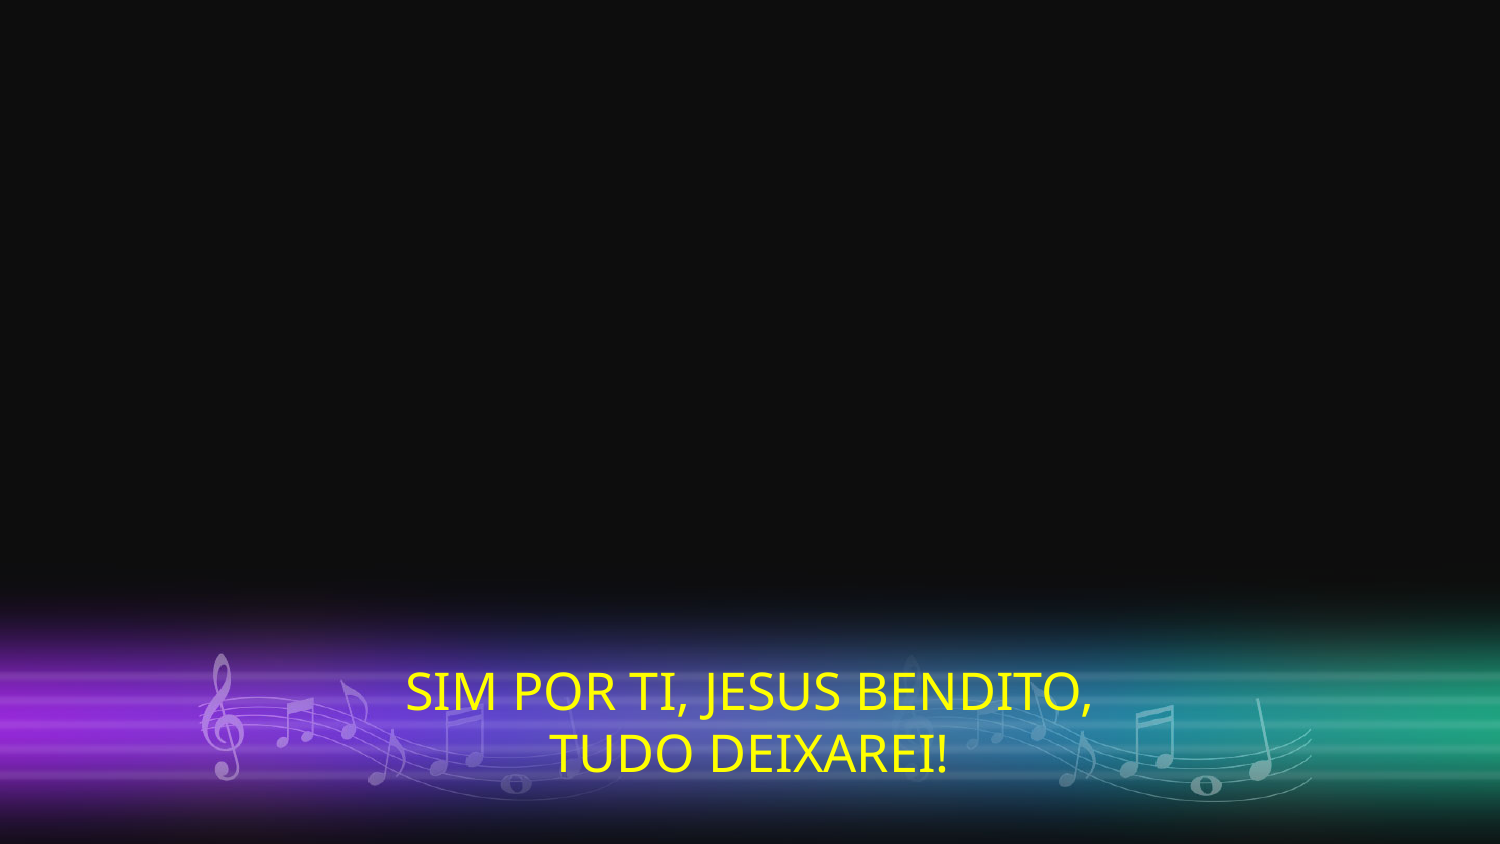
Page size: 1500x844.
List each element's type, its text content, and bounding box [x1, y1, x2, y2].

text_box SIM POR TI, JESUS BENDITO, TUDO DEIXAREI! [312, 651, 1187, 791]
picture [0, 0, 1500, 844]
